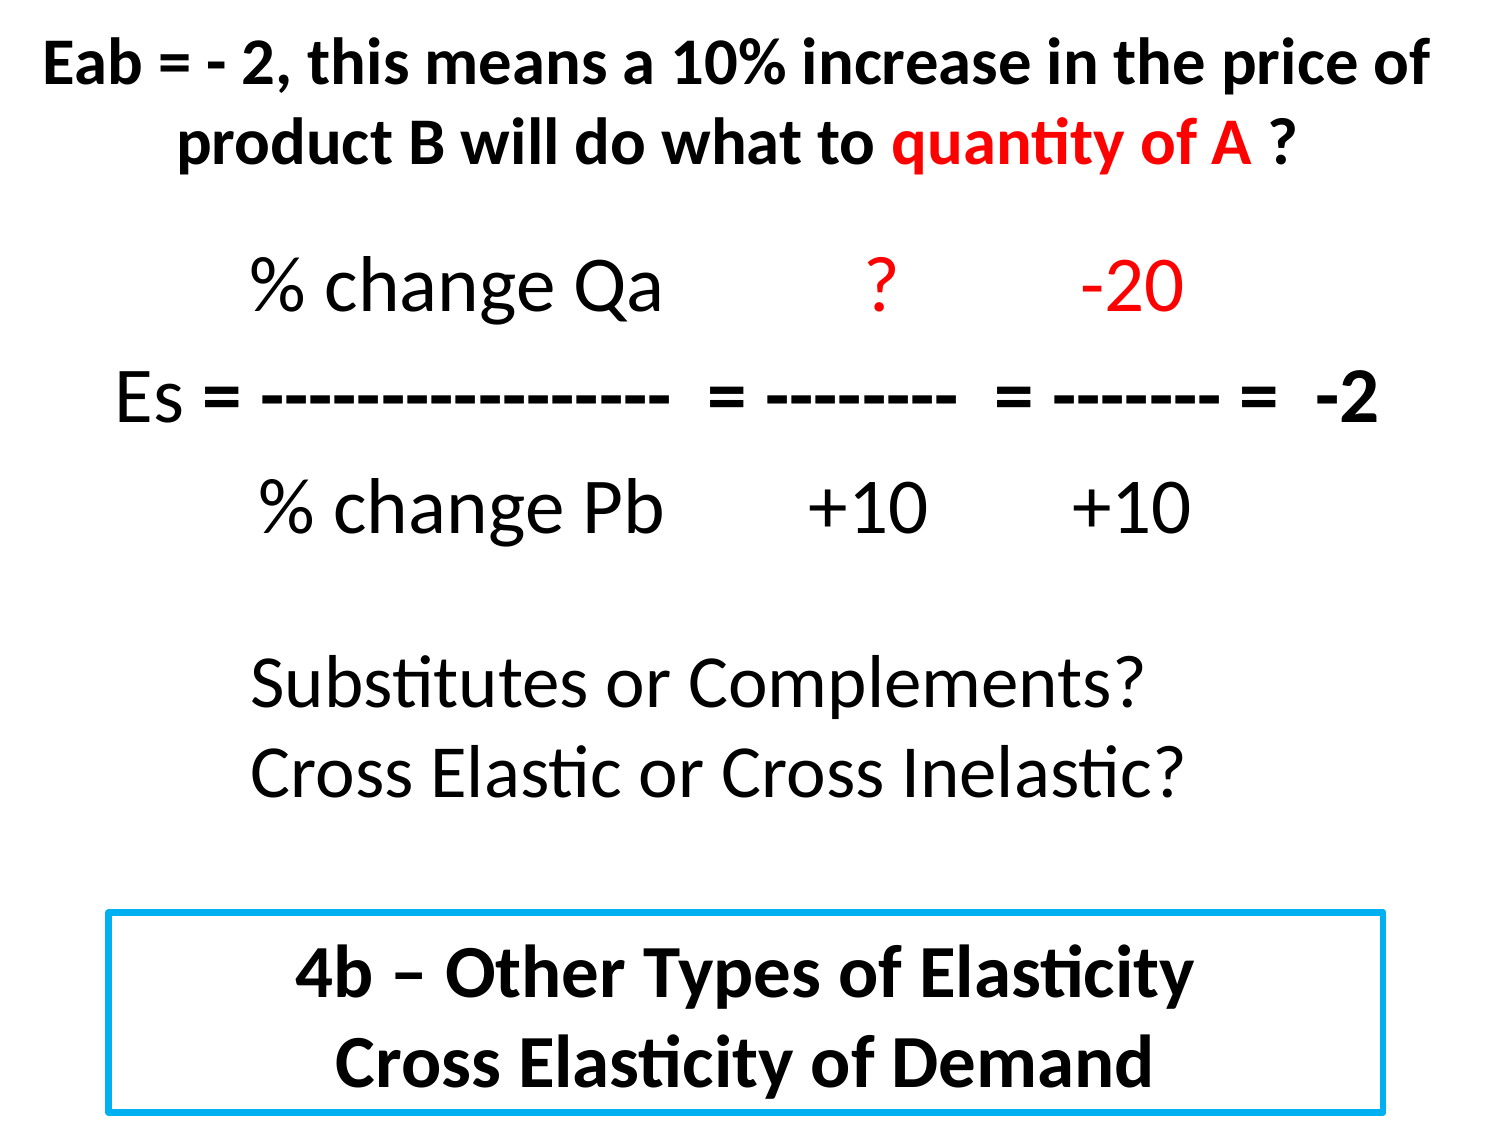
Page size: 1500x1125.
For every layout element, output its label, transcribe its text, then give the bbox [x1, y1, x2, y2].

title Eab = - 2, this means a 10% increase in the price of product B will do what to quantity of A ? [6, 3, 1469, 192]
text_box 4b – Other Types of Elasticity Cross Elasticity of Demand [108, 912, 1384, 1113]
list % change Qa ? -20 Es = ----------------- = -------- = ------- = -2 % change Pb +10 +10 [99, 224, 1448, 568]
text_box Substitutes or Complements? Cross Elastic or Cross Inelastic? [235, 624, 1203, 820]
